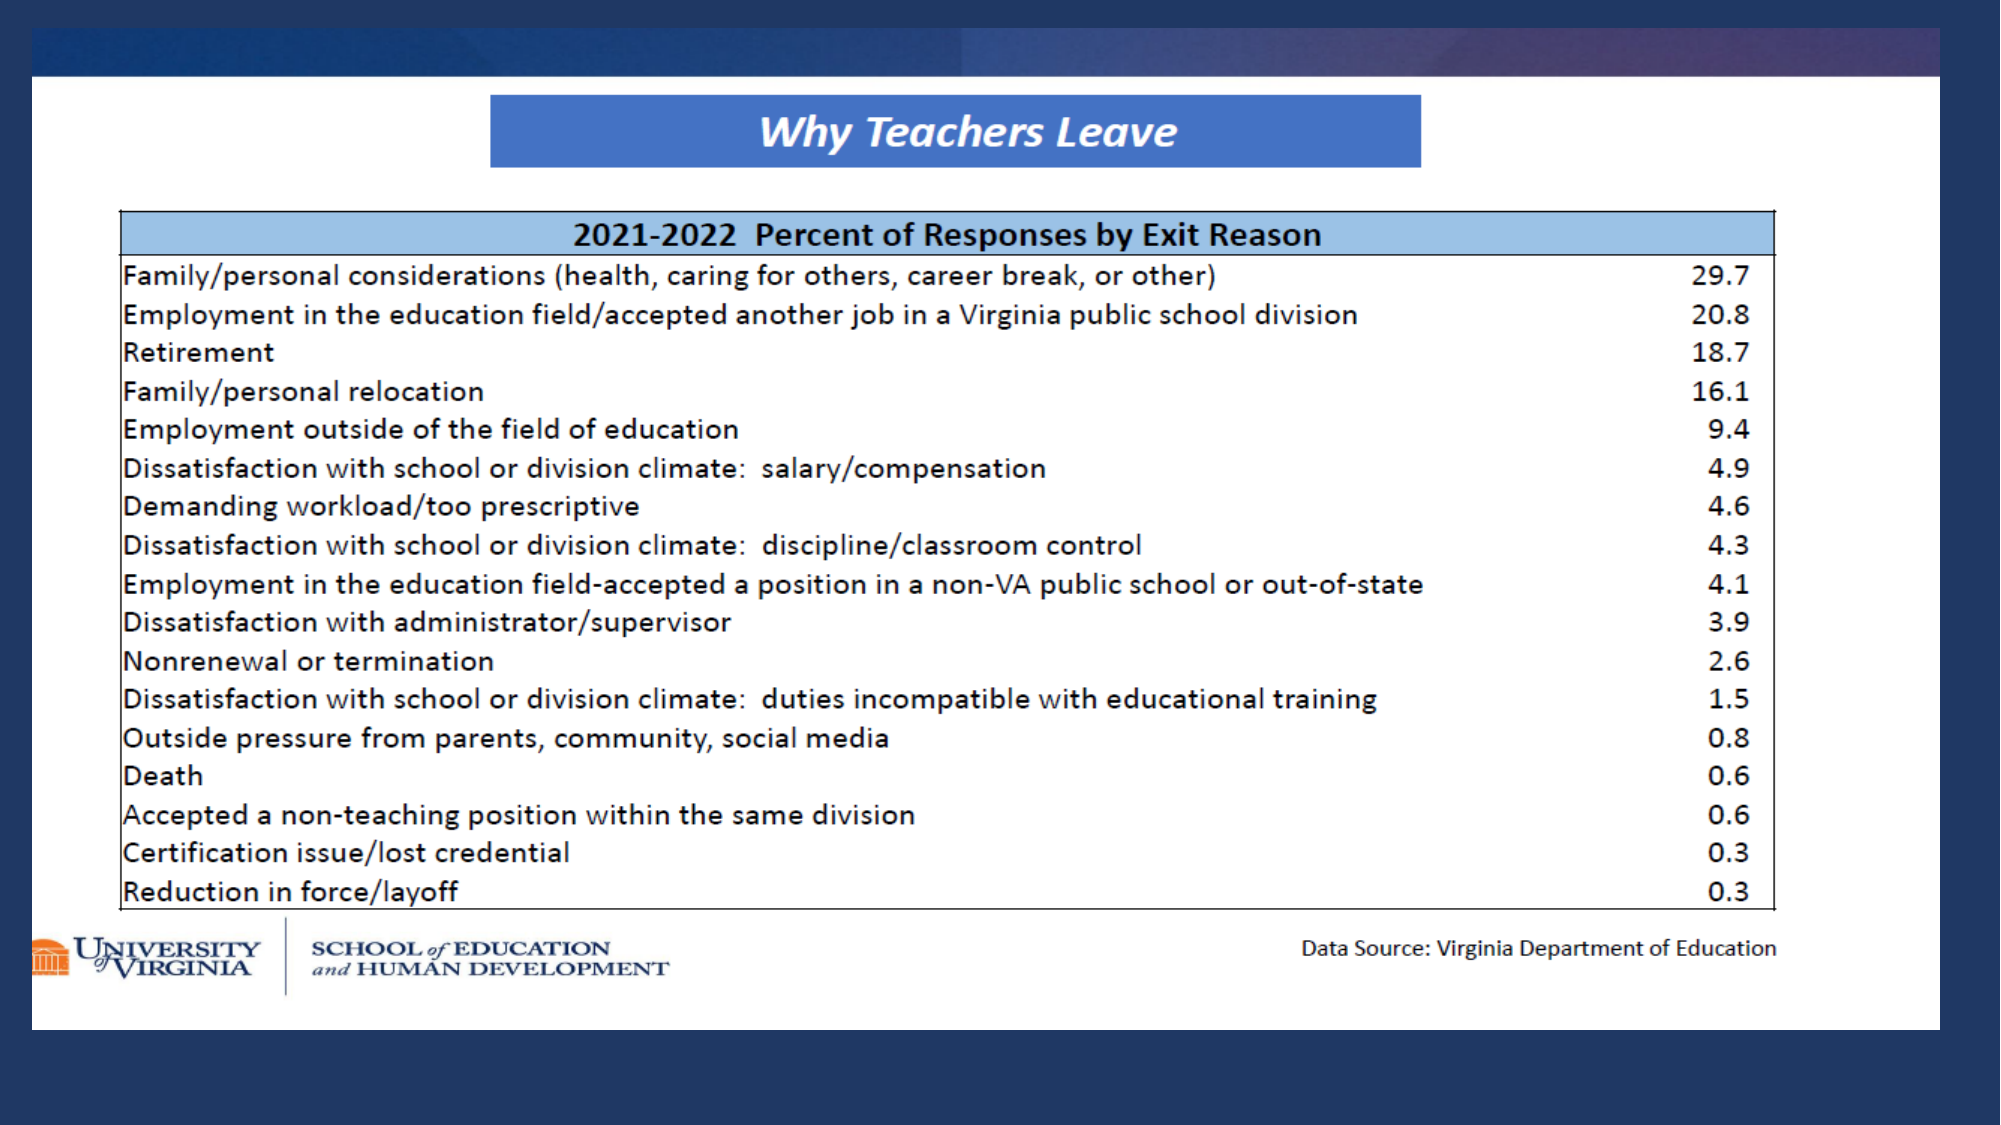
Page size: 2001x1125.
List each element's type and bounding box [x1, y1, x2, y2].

picture [32, 28, 1941, 1030]
